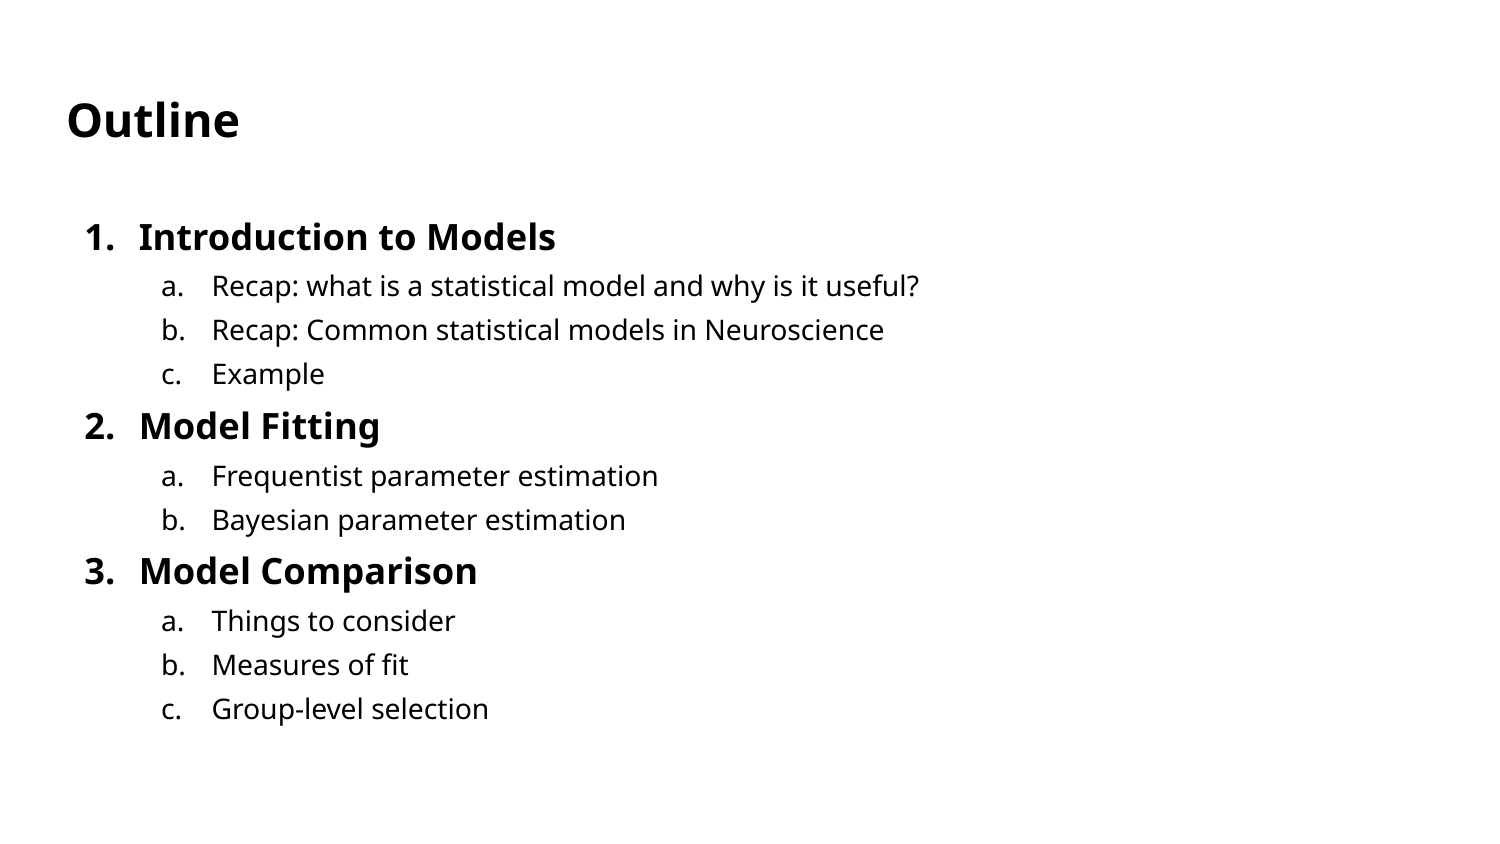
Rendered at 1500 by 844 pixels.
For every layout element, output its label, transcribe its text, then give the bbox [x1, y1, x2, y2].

title Outline [51, 72, 1449, 167]
list Introduction to Models Recap: what is a statistical model and why is it useful? Recap: Common statistical models in Neuroscience Example Model Fitting Frequentist parameter estimation Bayesian parameter estimation Model Comparison Things to consider Measures of fit Group-level selection [51, 189, 1449, 750]
